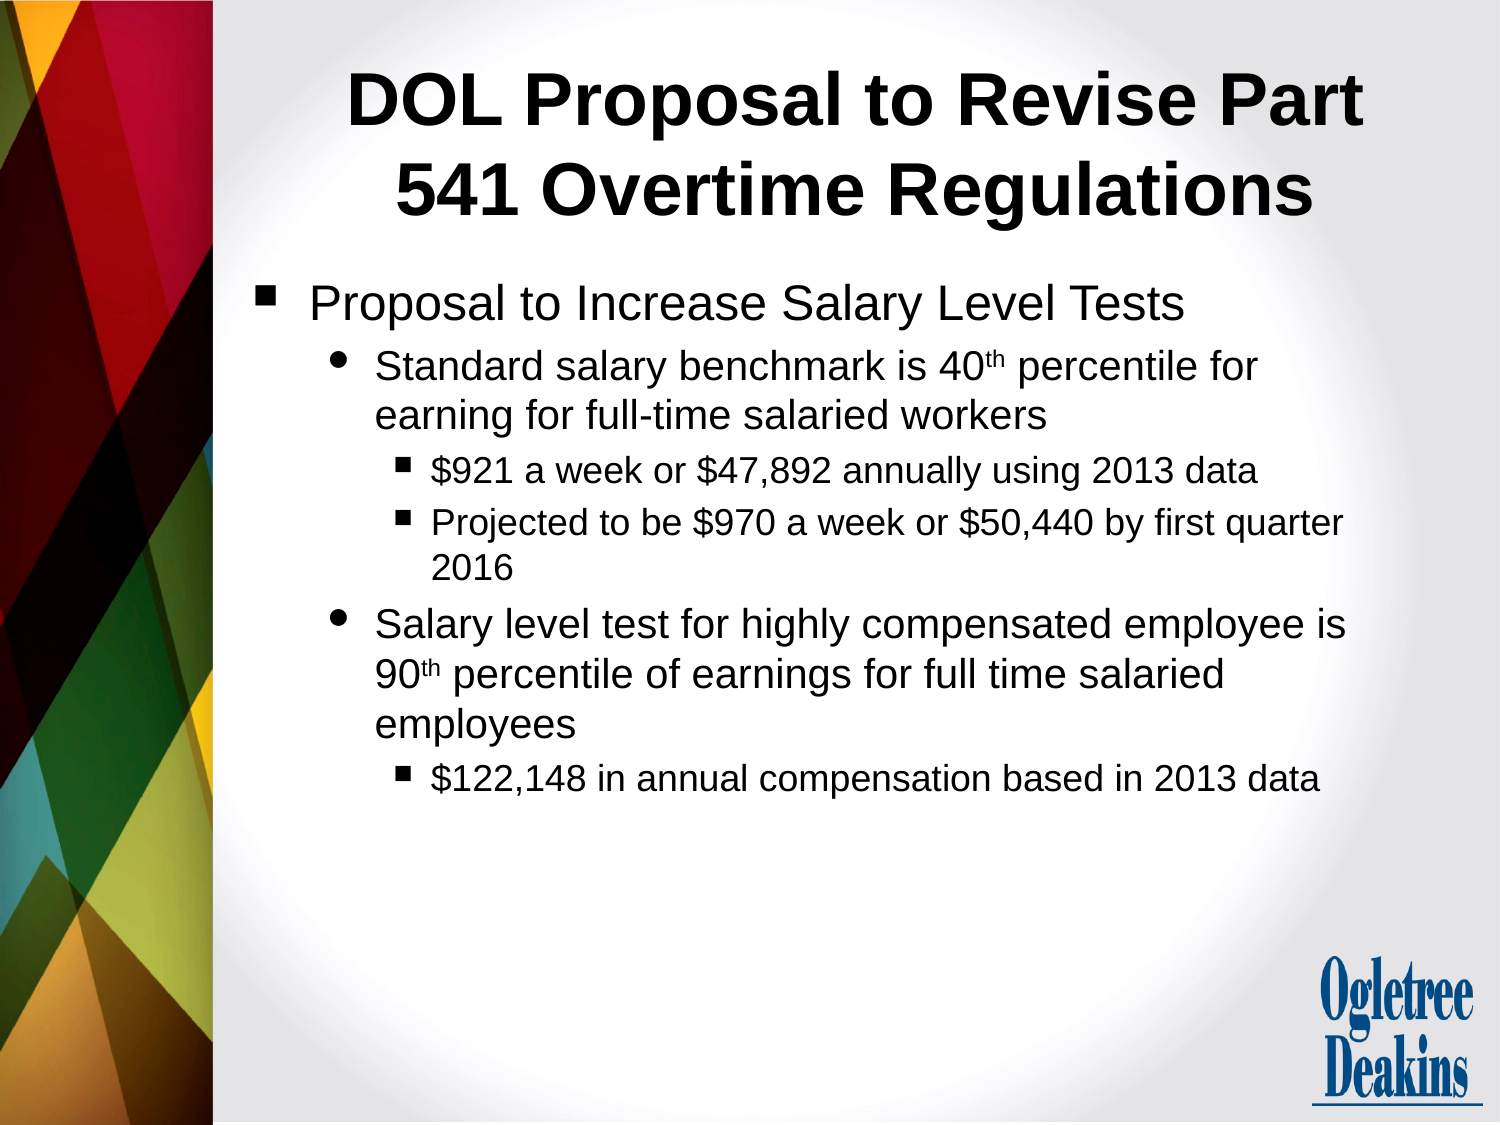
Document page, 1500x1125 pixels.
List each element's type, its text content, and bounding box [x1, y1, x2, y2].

picture [0, 0, 1500, 1125]
list Proposal to Increase Salary Level Tests Standard salary benchmark is 40th percentile for earning for full-time salaried workers $921 a week or $47,892 annually using 2013 data Projected to be $970 a week or $50,440 by first quarter 2016 Salary level test for highly compensated employee is 90th percentile of earnings for full time salaried employees $122,148 in annual compensation based in 2013 data [237, 262, 1394, 838]
title DOL Proposal to Revise Part 541 Overtime Regulations [277, 42, 1435, 156]
